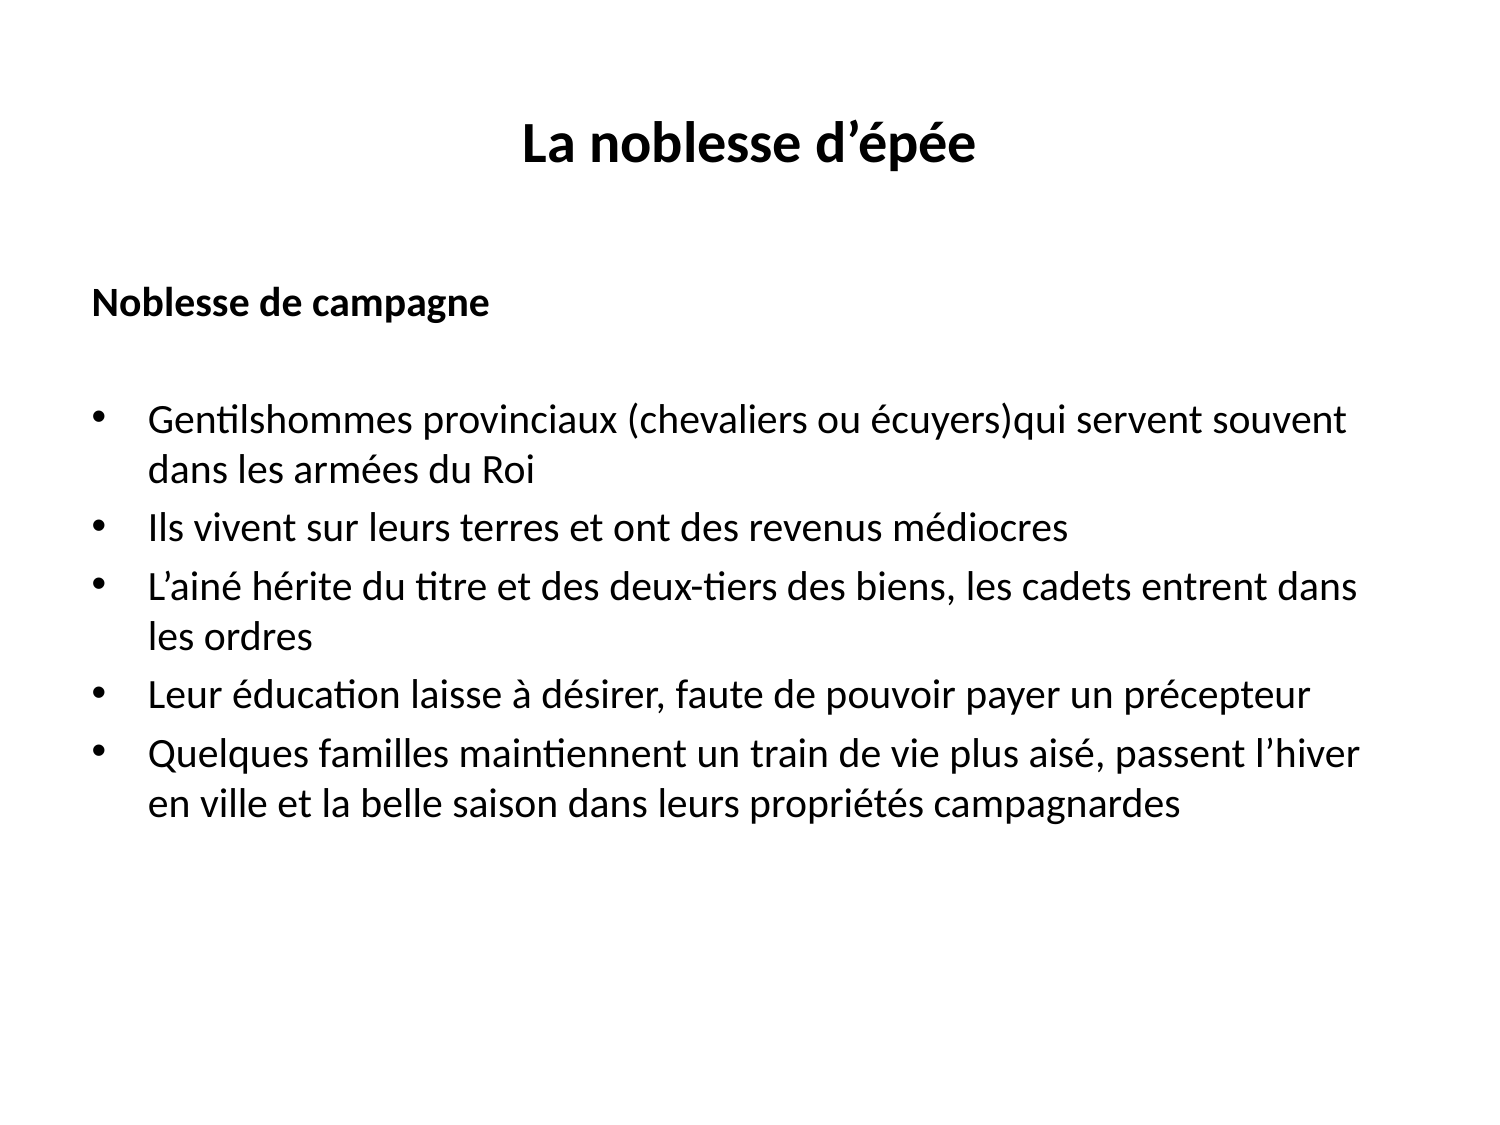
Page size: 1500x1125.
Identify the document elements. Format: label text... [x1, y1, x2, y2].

title La noblesse d’épée [75, 45, 1425, 233]
list Noblesse de campagne Gentilshommes provinciaux (chevaliers ou écuyers)qui servent souvent dans les armées du Roi Ils vivent sur leurs terres et ont des revenus médiocres L’ainé hérite du titre et des deux-tiers des biens, les cadets entrent dans les ordres Leur éducation laisse à désirer, faute de pouvoir payer un précepteur Quelques familles maintiennent un train de vie plus aisé, passent l’hiver en ville et la belle saison dans leurs propriétés campagnardes [76, 267, 1427, 1010]
